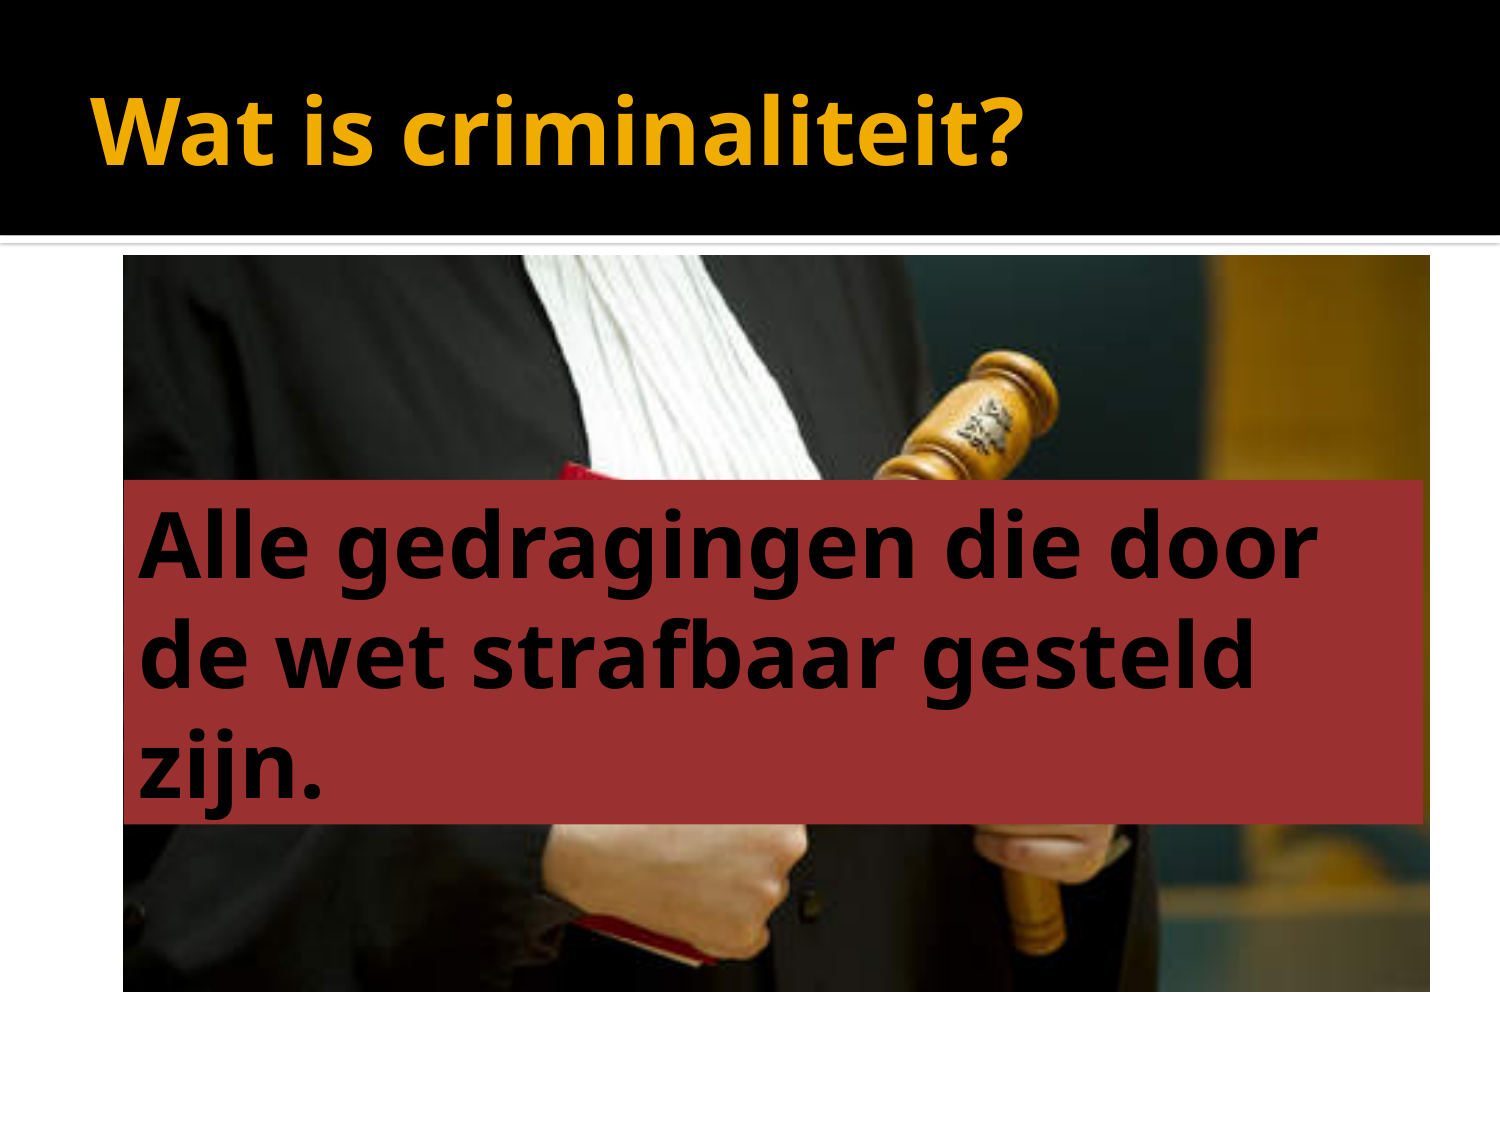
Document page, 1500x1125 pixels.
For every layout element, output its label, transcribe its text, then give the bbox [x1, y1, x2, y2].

picture [123, 255, 1430, 992]
title Wat is criminaliteit? [75, 24, 1425, 231]
